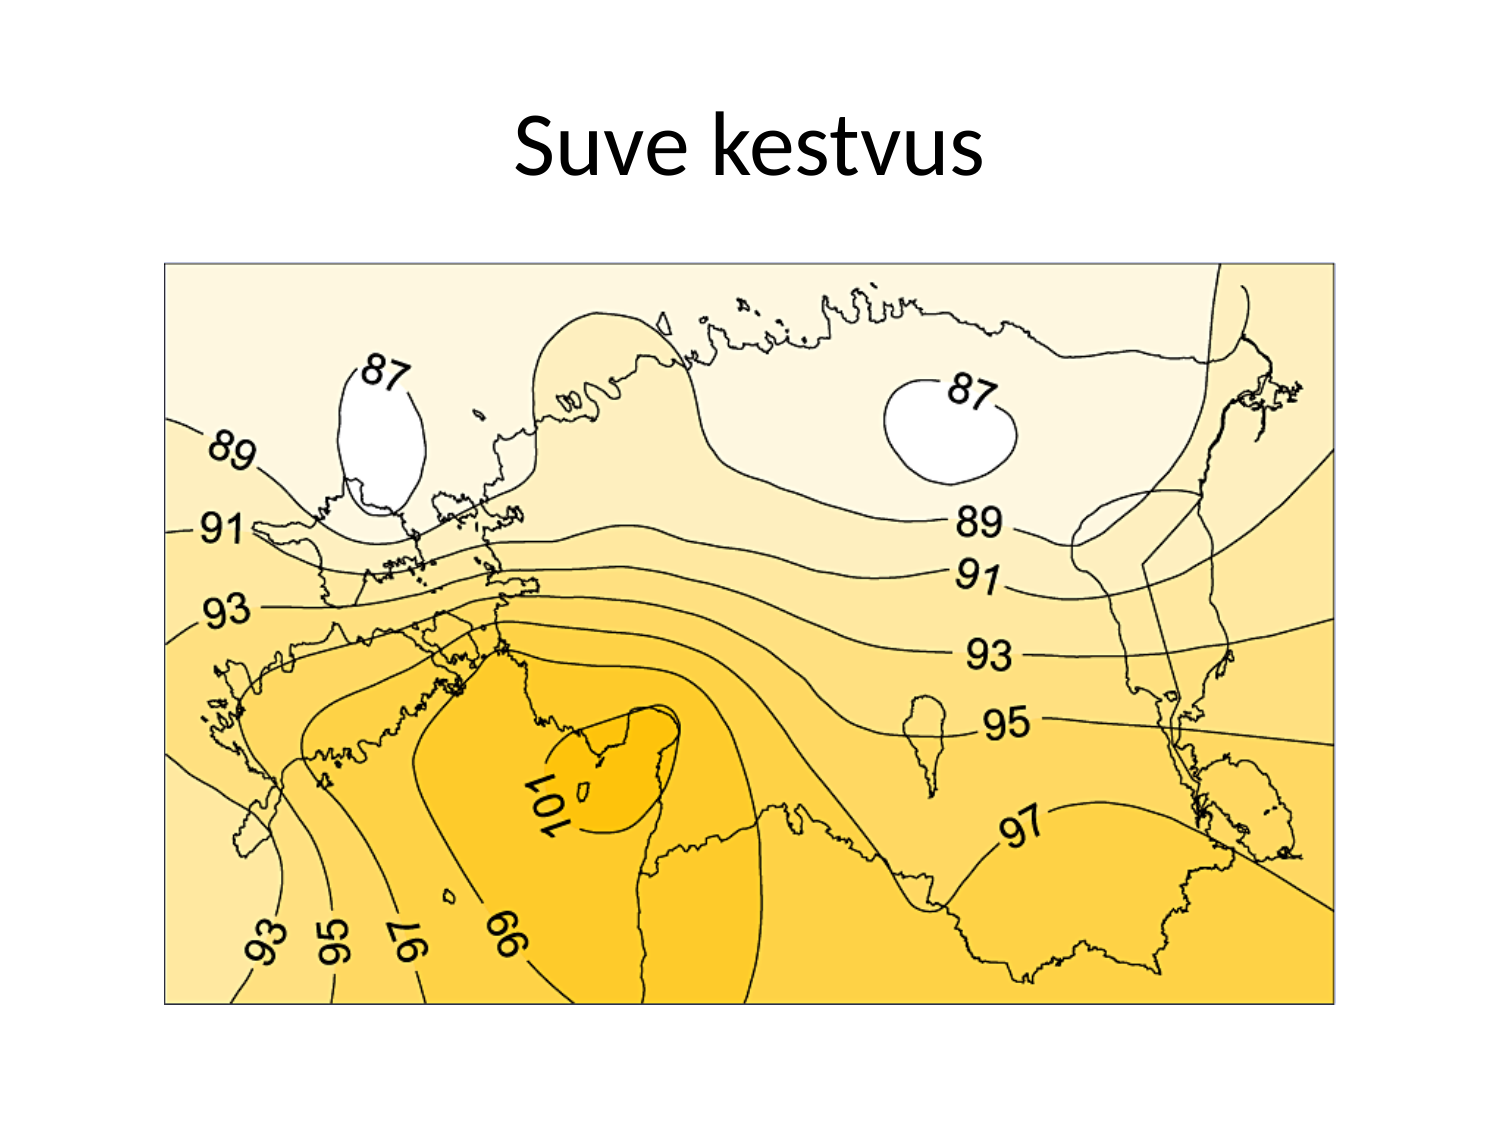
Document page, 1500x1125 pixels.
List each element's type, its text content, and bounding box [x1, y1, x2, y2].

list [164, 262, 1336, 1006]
title Suve kestvus [75, 45, 1425, 233]
